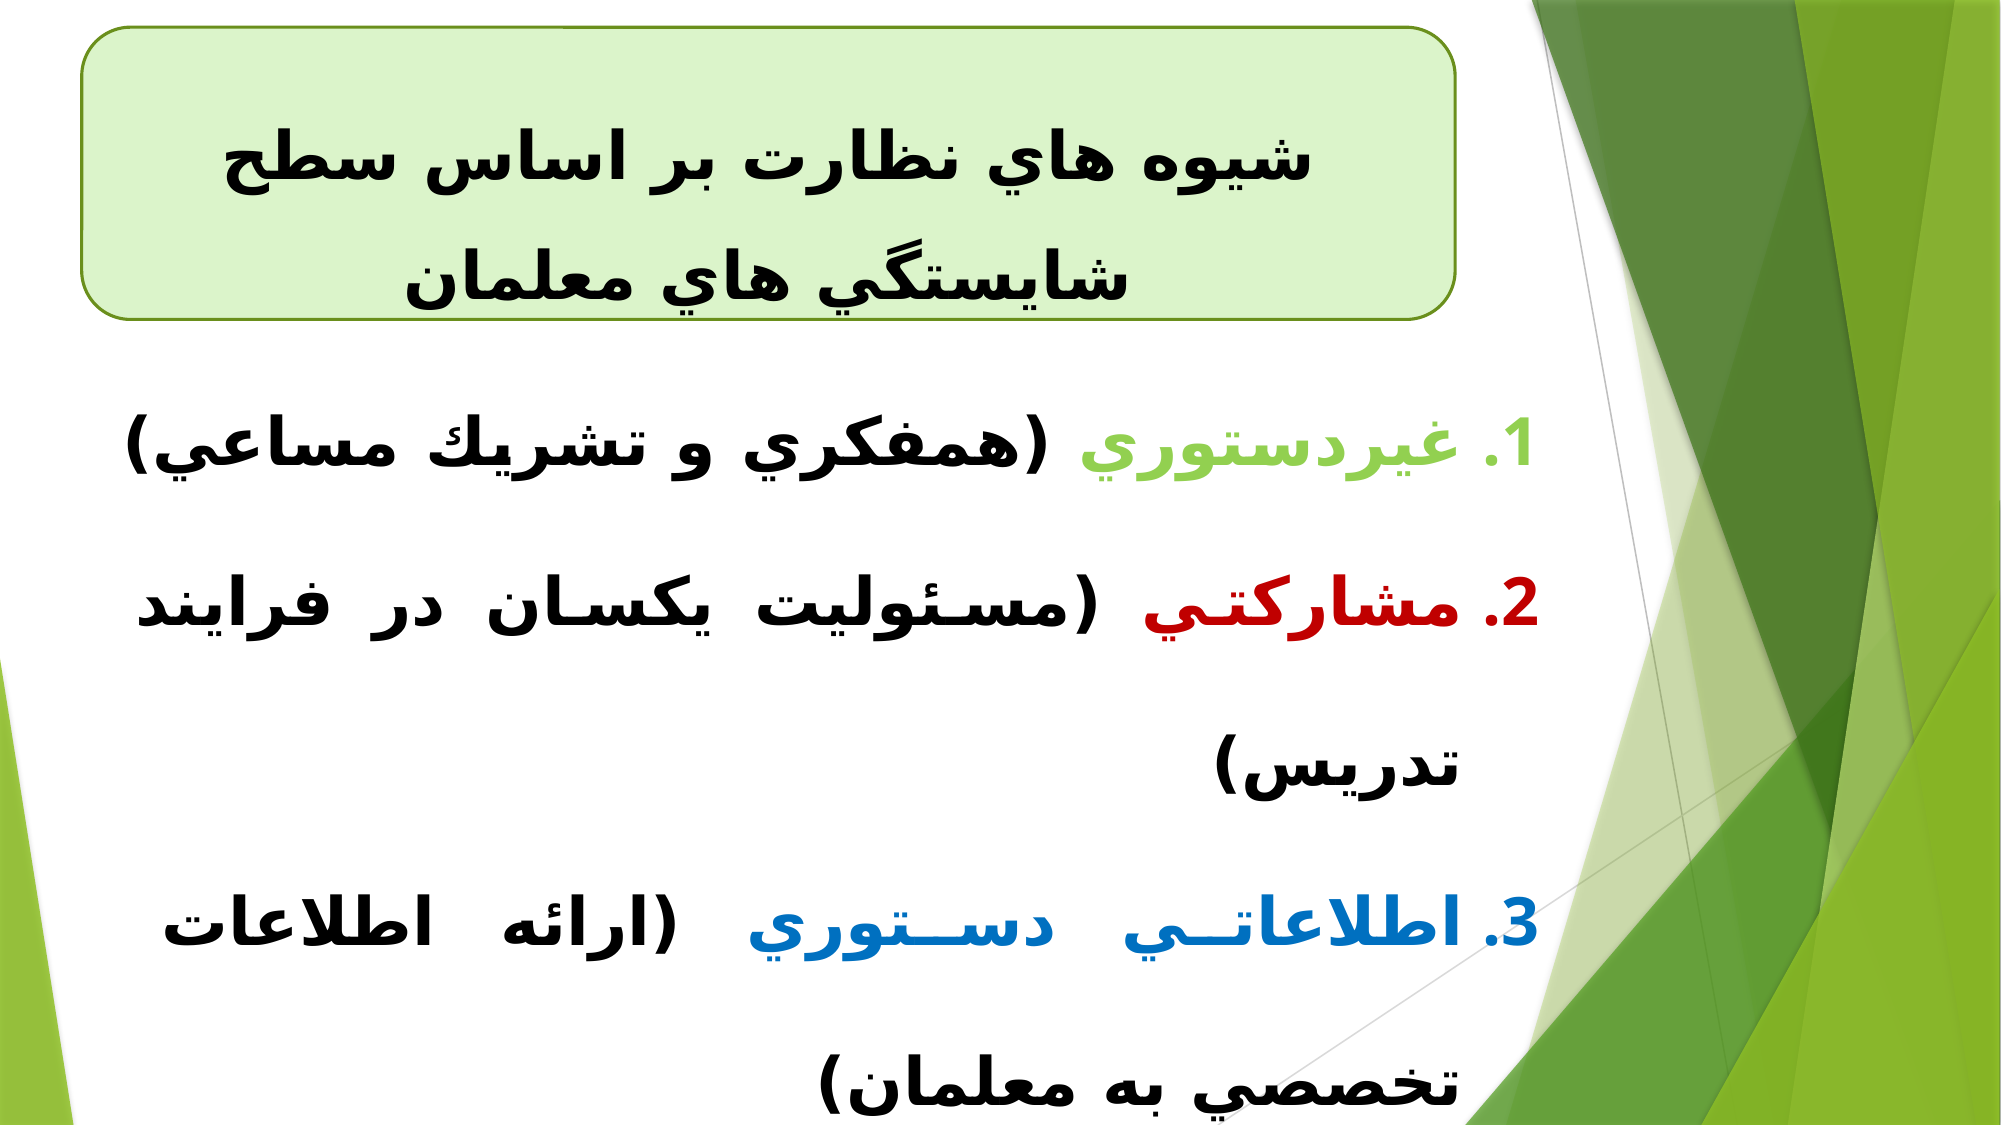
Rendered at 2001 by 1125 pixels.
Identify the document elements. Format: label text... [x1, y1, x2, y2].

text_box غيردستوري (همفكري و تشريك مساعي) مشاركتي (مسئوليت يكسان در فرايند تدريس) اطلاعاتي دستوري (ارائه اطلاعات تخصصي به معلمان) كنترل دستوري (مشخص كردن كارهايي كه بايد انجام شود) [105, 311, 1563, 1125]
text_box شيوه هاي نظارت بر اساس سطح شايستگي هاي معلمان [80, 25, 1457, 321]
